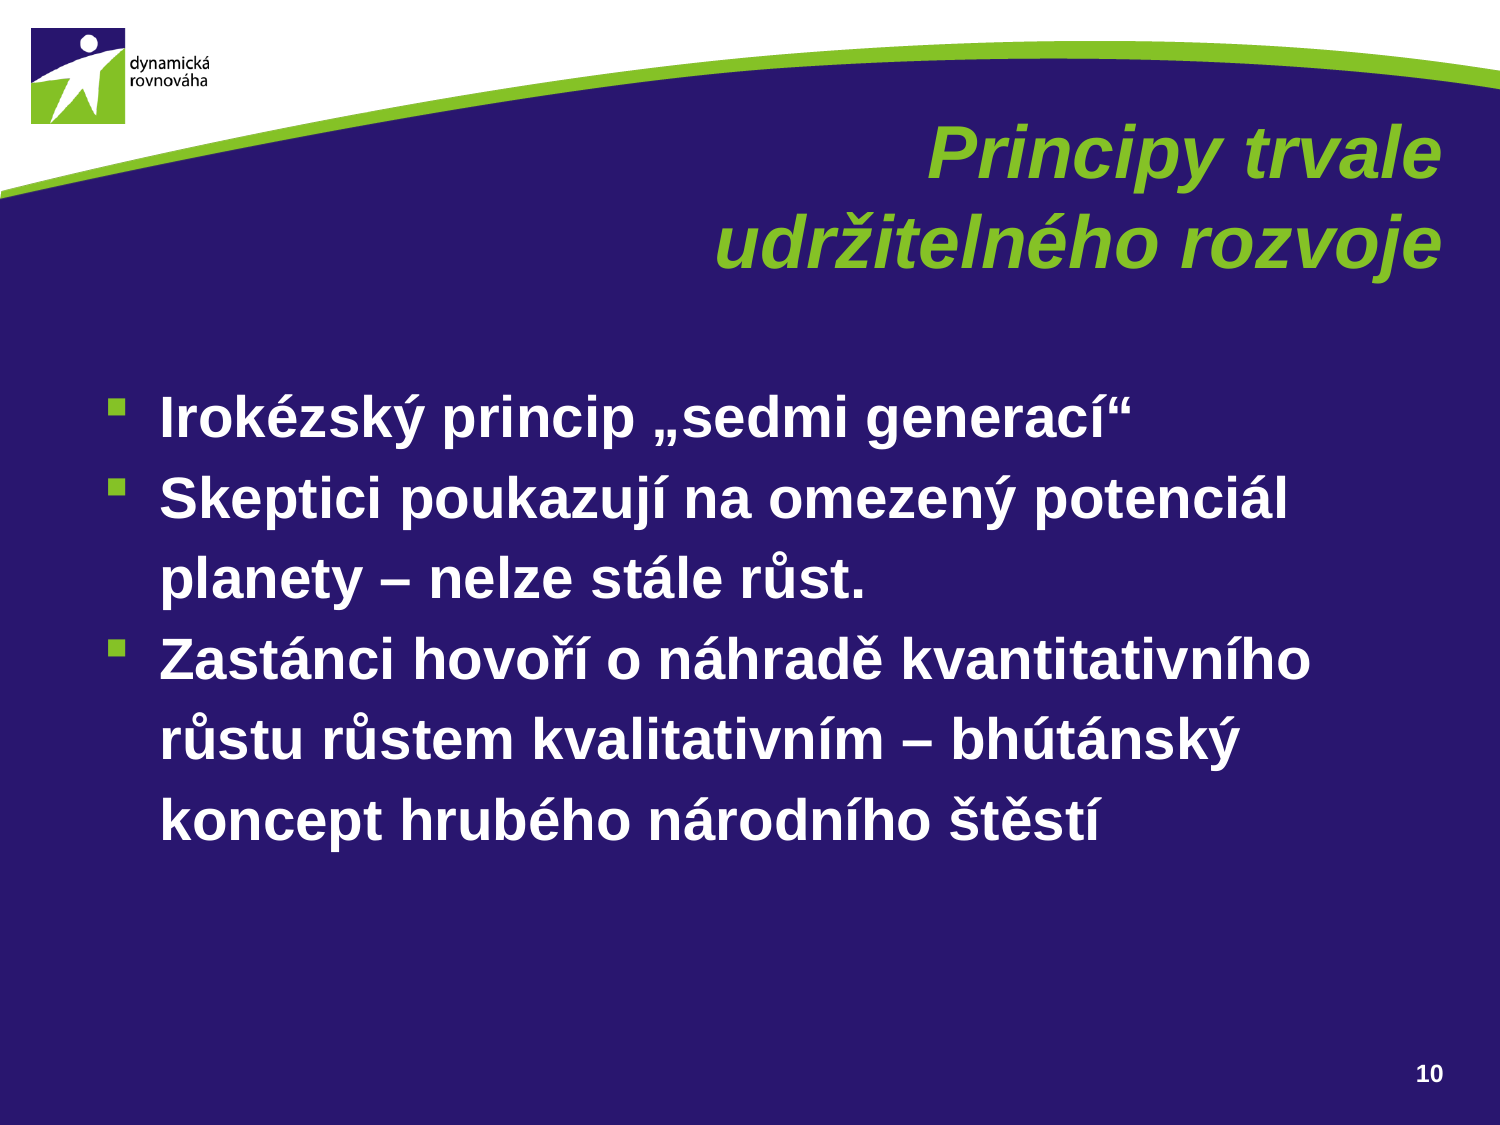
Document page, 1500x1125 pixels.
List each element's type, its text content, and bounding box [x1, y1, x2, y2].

slide_number 10 [1108, 1042, 1459, 1103]
title Principy trvale udržitelného rozvoje [478, 95, 1459, 284]
picture [0, 18, 1500, 929]
list Irokézský princip „sedmi generací“ Skeptici poukazují na omezený potenciál planety – nelze stále růst. Zastánci hovoří o náhradě kvantitativního růstu růstem kvalitativním – bhútánský koncept hrubého národního štěstí [88, 361, 1415, 1000]
